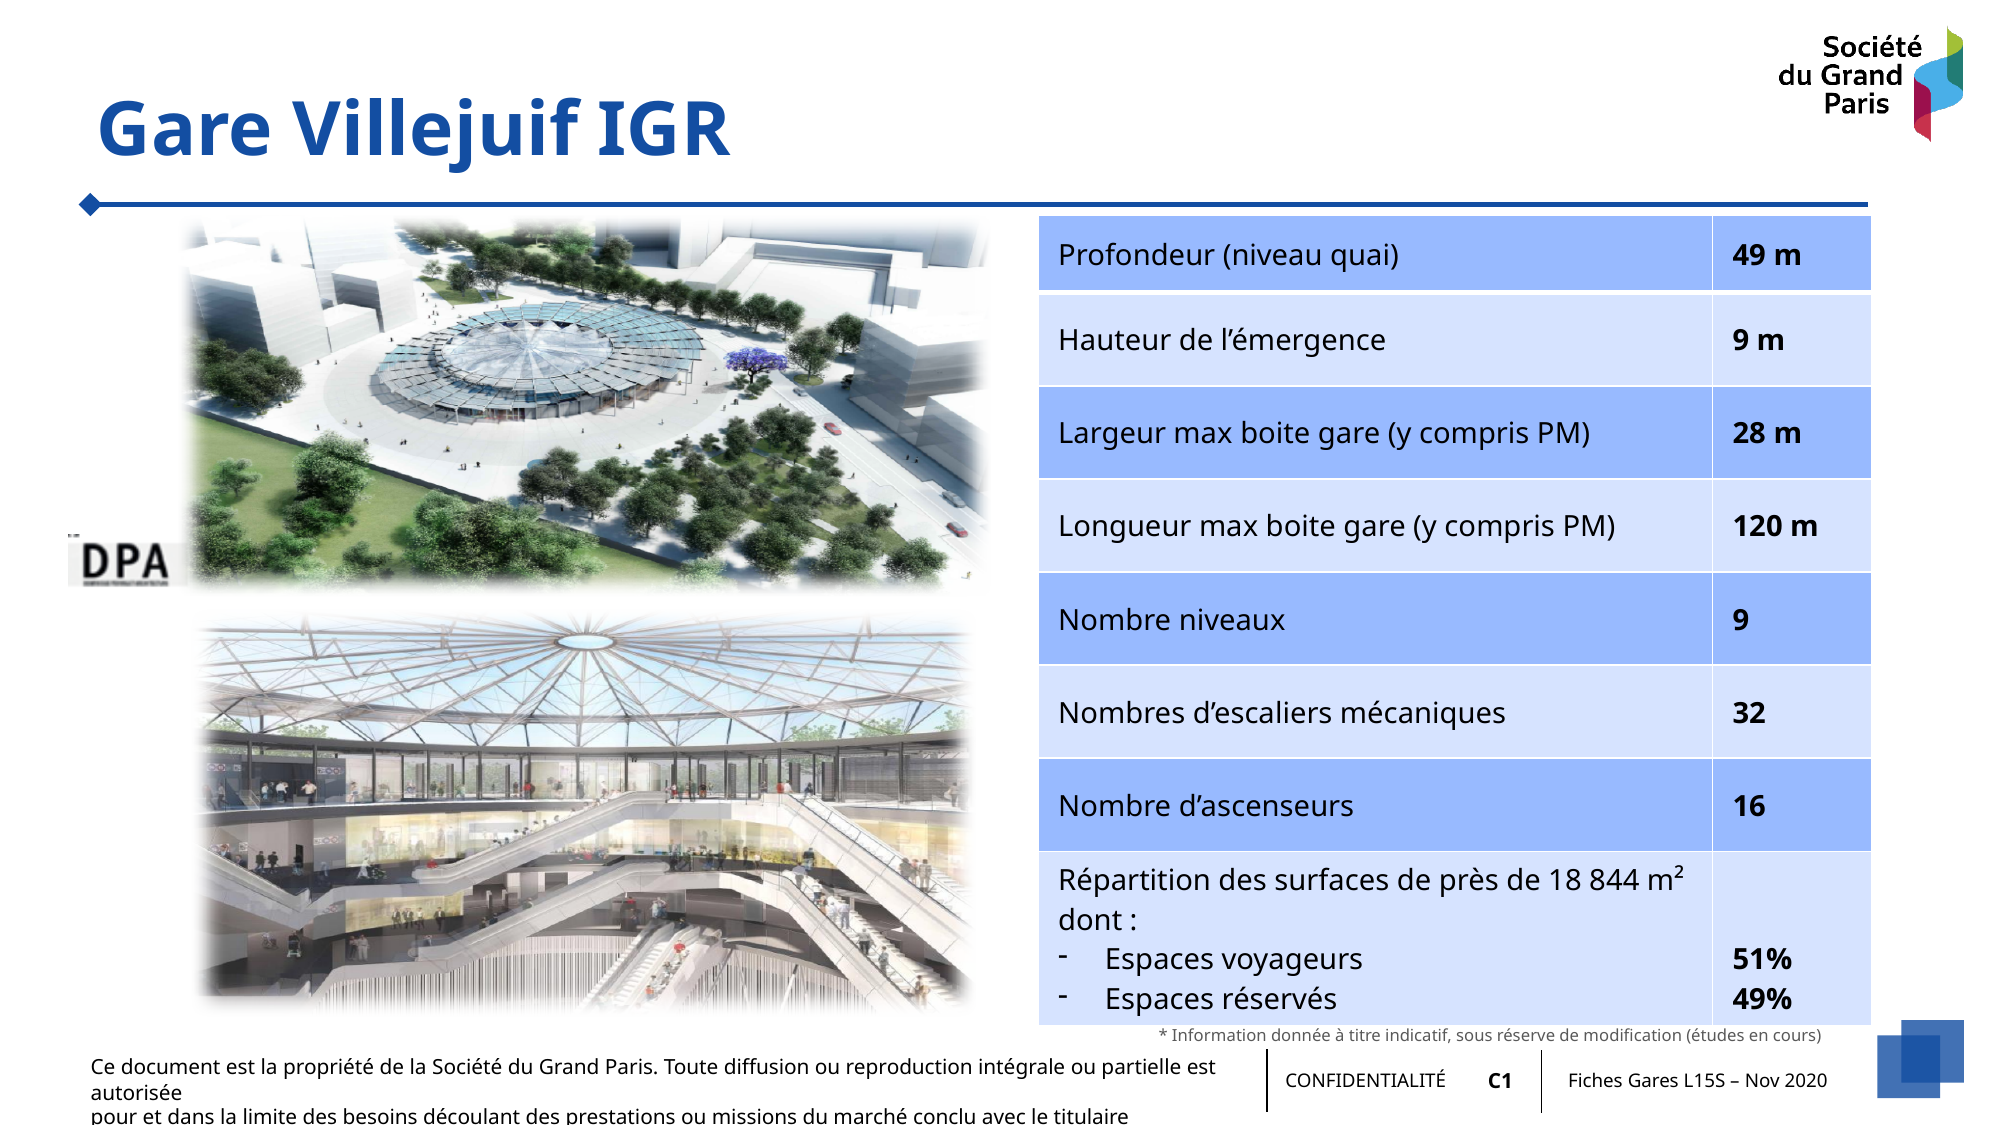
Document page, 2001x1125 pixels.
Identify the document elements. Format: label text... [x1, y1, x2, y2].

picture [68, 215, 991, 597]
table_cell 9 [1713, 573, 1871, 664]
table_header 49 m [1713, 216, 1871, 290]
table_header Profondeur (niveau quai) [1039, 216, 1712, 290]
table_cell Répartition des surfaces de près de 18 844 m² dont : Espaces voyageurs Espaces réservés [1039, 852, 1712, 1025]
title Gare Villejuif IGR [81, 47, 1676, 180]
picture [190, 608, 976, 1018]
picture [1779, 25, 1963, 142]
table_cell Nombre niveaux [1039, 573, 1712, 664]
table_cell 9 m [1713, 295, 1871, 385]
table_cell 120 m [1713, 480, 1871, 571]
table_cell 51% 49% [1713, 852, 1871, 1025]
table_cell 16 [1713, 759, 1871, 851]
table_cell Nombres d’escaliers mécaniques [1039, 666, 1712, 757]
text_box * Information donnée à titre indicatif, sous réserve de modification (études en cours) [1137, 1017, 1844, 1053]
table_cell Hauteur de l’émergence [1039, 295, 1712, 385]
table_cell Longueur max boite gare (y compris PM) [1039, 480, 1712, 571]
table_cell Largeur max boite gare (y compris PM) [1039, 387, 1712, 478]
table_cell 32 [1713, 666, 1871, 757]
table_cell Nombre d’ascenseurs [1039, 759, 1712, 851]
table_cell 28 m [1713, 387, 1871, 478]
